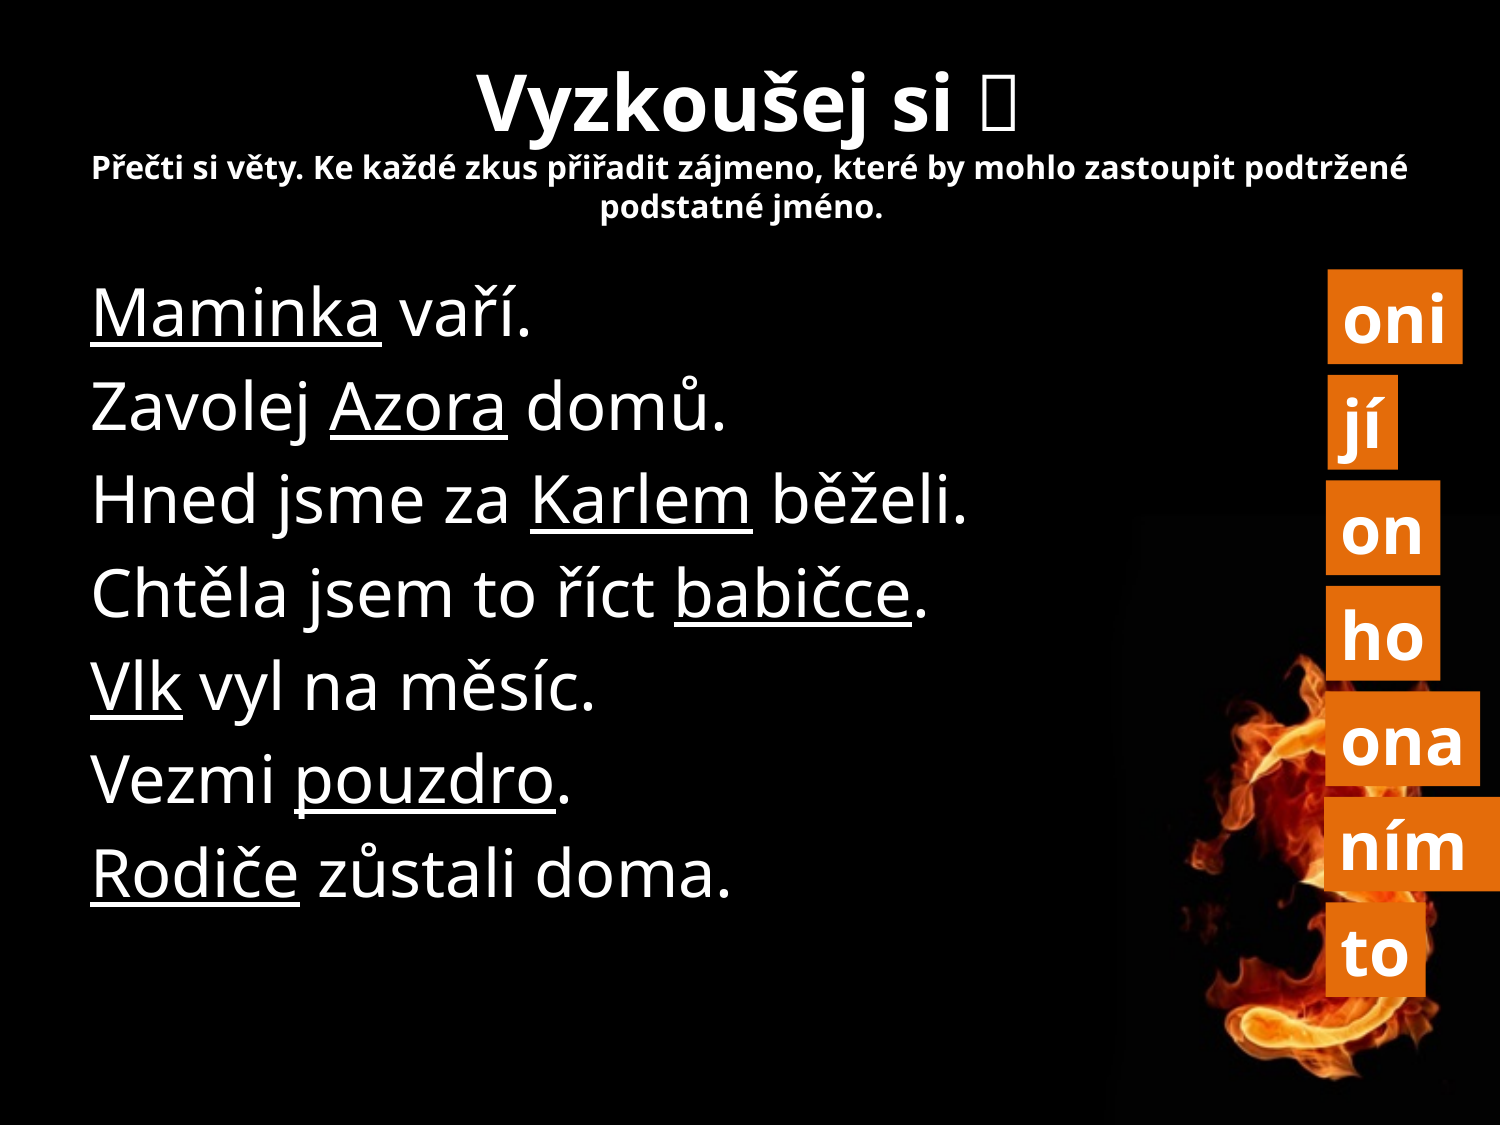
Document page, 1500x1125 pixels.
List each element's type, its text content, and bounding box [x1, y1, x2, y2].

picture [0, 0, 1500, 1125]
text_box ho [1325, 585, 1441, 681]
title Vyzkoušej si  Přečti si věty. Ke každé zkus přiřadit zájmeno, které by mohlo zastoupit podtržené podstatné jméno. [75, 45, 1425, 233]
text_box ním [1324, 796, 1500, 892]
list Maminka vaří. Zavolej Azora domů. Hned jsme za Karlem běželi. Chtěla jsem to říct babičce. Vlk vyl na měsíc. Vezmi pouzdro. Rodiče zůstali doma. [75, 262, 1055, 1005]
text_box oni [1327, 269, 1463, 365]
text_box ona [1325, 691, 1481, 787]
text_box jí [1327, 374, 1398, 470]
text_box to [1325, 902, 1426, 997]
text_box on [1325, 480, 1441, 576]
